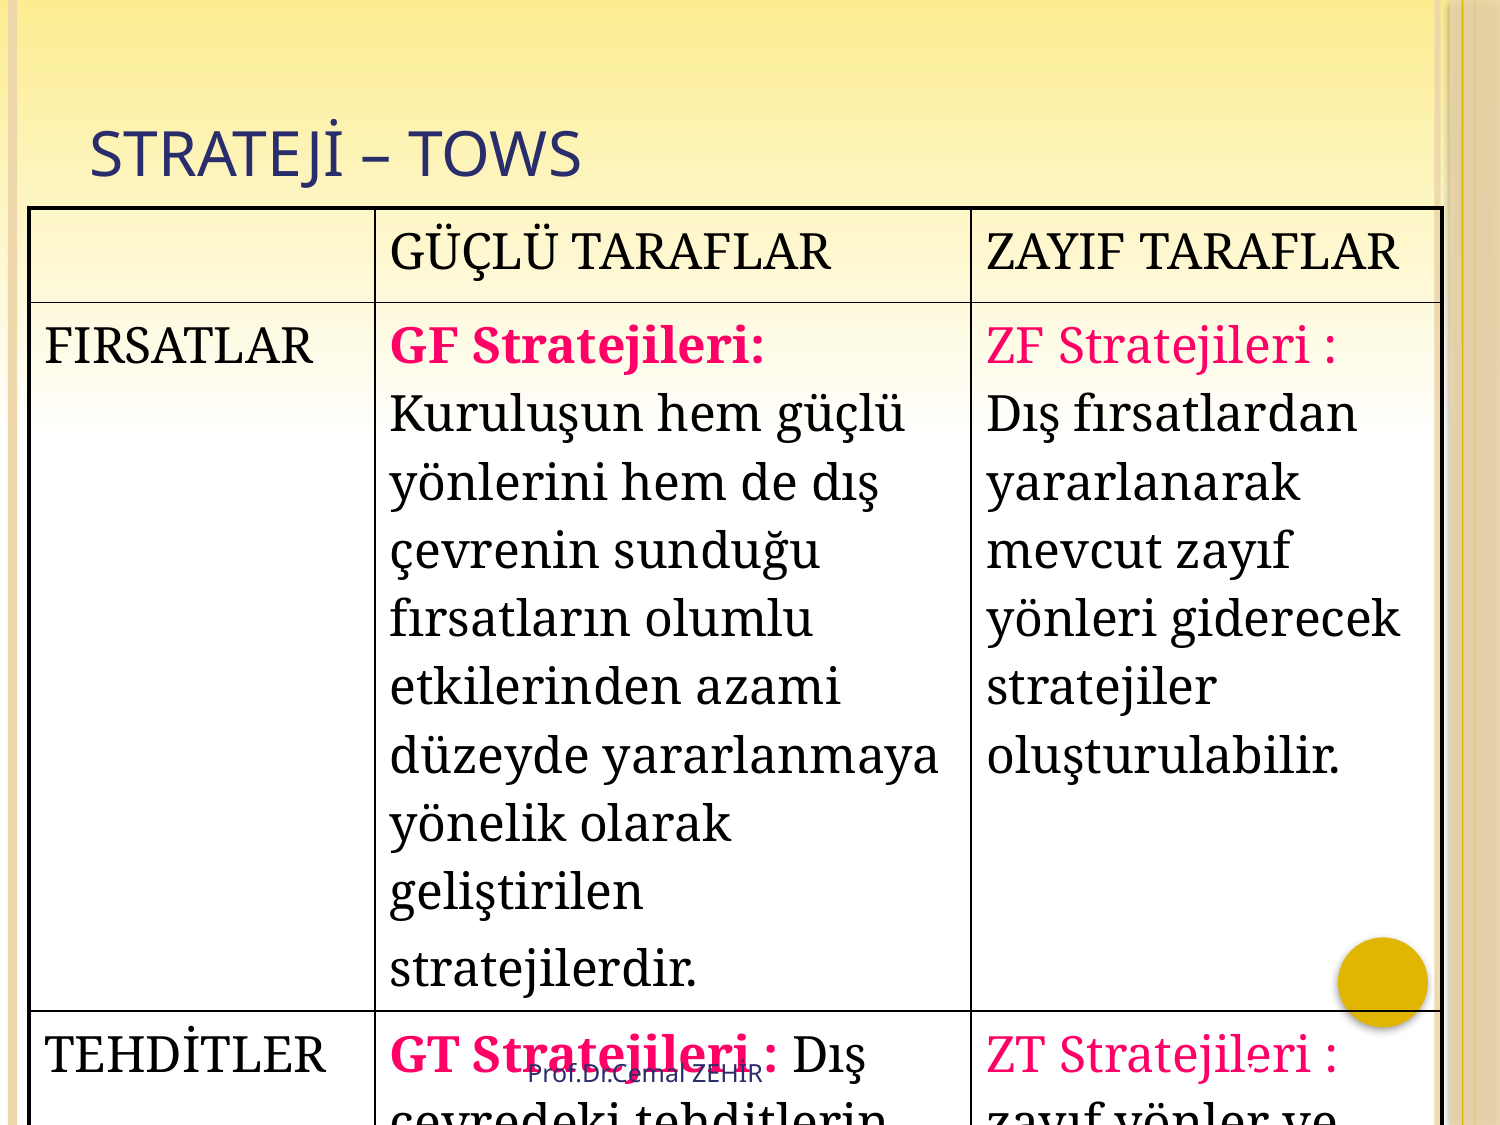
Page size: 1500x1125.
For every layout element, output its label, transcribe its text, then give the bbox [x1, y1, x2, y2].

slide_number 7 [1074, 1042, 1425, 1103]
table_header ZAYIF TARAFLAR [972, 210, 1440, 302]
table_cell GF Stratejileri: Kuruluşun hem güçlü yönlerini hem de dış çevrenin sunduğu fırsatların olumlu etkilerinden azami düzeyde yararlanmaya yönelik olarak geliştirilen stratejilerdir. [376, 303, 970, 1010]
table_header [31, 210, 374, 302]
table_cell ZF Stratejileri : Dış fırsatlardan yararlanarak mevcut zayıf yönleri giderecek stratejiler oluşturulabilir. [972, 303, 1440, 1010]
title Strateji – TOWS [75, 45, 1300, 197]
table_cell ZT Stratejileri : zayıf yönler ve tehditlerin olumsuz etkilerini en aza indirmeye yöneliktir. [972, 1012, 1440, 1125]
table_header GÜÇLÜ TARAFLAR [376, 210, 970, 302]
table_cell TEHDİTLER [31, 1012, 374, 1125]
table_cell GT Stratejileri : Dış çevredeki tehditlerin olumsuz etkilerini, kuruluşun güçlü yönlerini kullanarak en aza indirmeye yöneliktir. [376, 1012, 970, 1125]
table_cell FIRSATLAR [31, 303, 374, 1010]
footer Prof.Dr.Cemal ZEHİR [512, 1042, 988, 1103]
